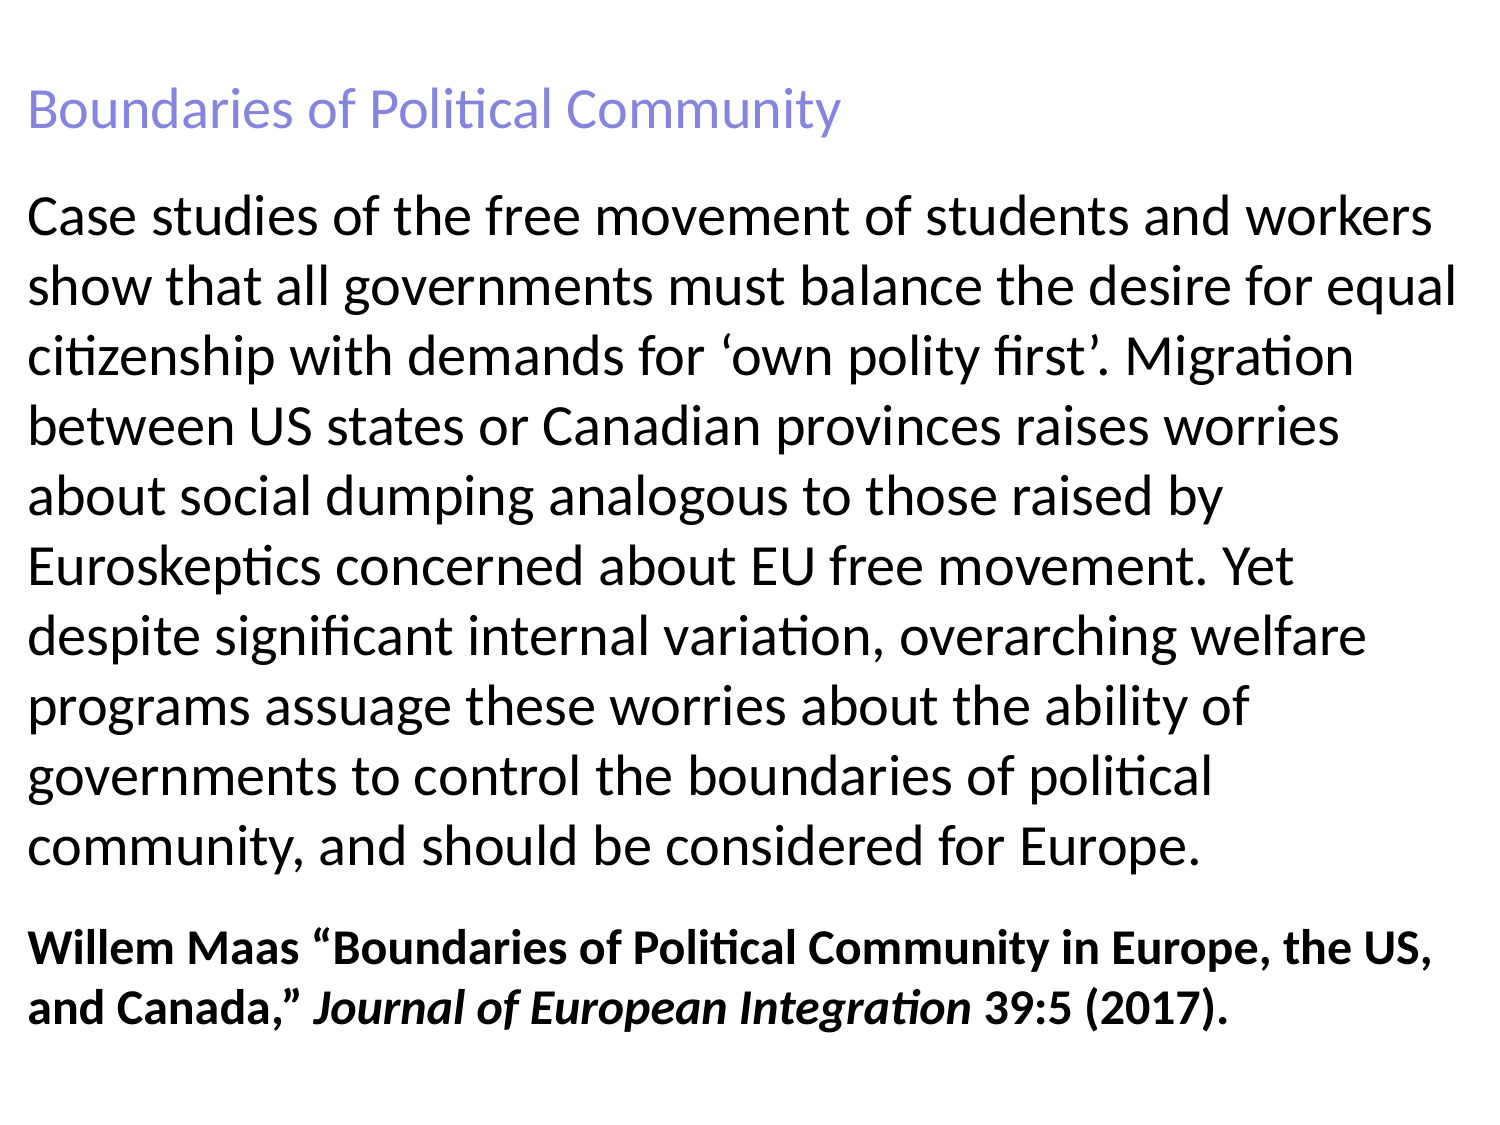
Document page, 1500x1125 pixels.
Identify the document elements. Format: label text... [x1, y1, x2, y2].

text_box Boundaries of Political Community Case studies of the free movement of students and workers show that all governments must balance the desire for equal citizenship with demands for ‘own polity first’. Migration between US states or Canadian provinces raises worries about social dumping analogous to those raised by Euroskeptics concerned about EU free movement. Yet despite significant internal variation, overarching welfare programs assuage these worries about the ability of governments to control the boundaries of political community, and should be considered for Europe. Willem Maas “Boundaries of Political Community in Europe, the US, and Canada,” Journal of European Integration 39:5 (2017). [12, 62, 1477, 1042]
